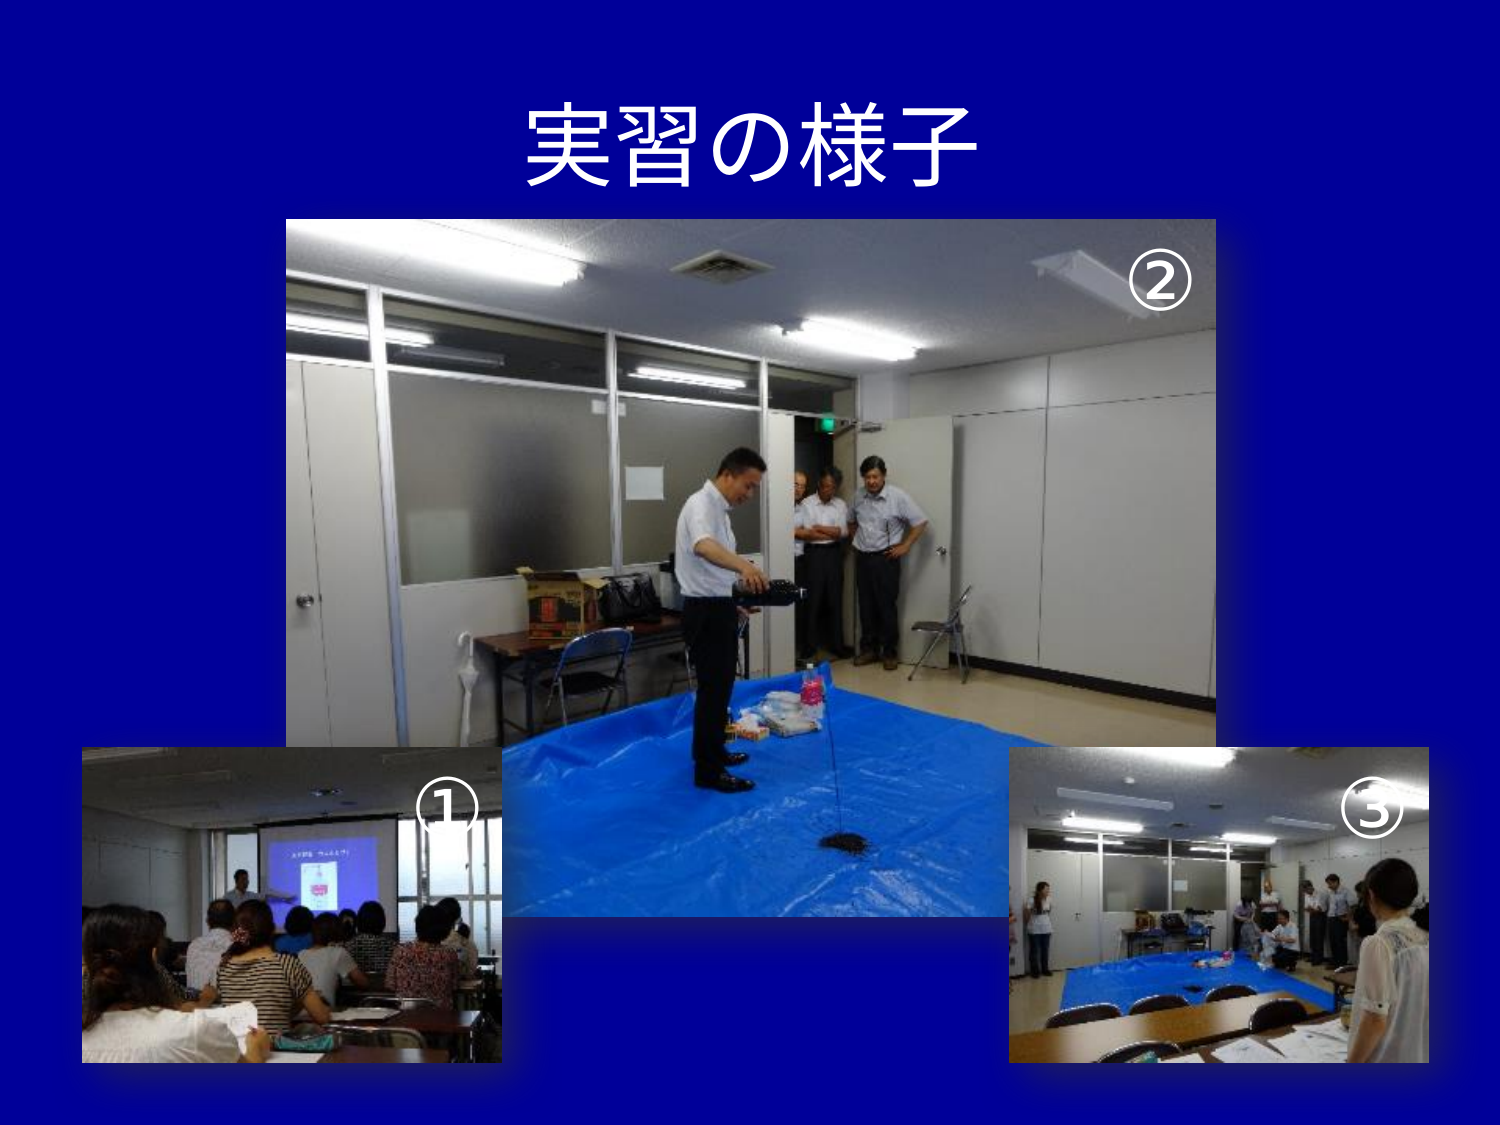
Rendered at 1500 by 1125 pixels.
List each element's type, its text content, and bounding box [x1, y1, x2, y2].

title 実習の様子 [76, 66, 1427, 220]
picture [81, 219, 1429, 1063]
